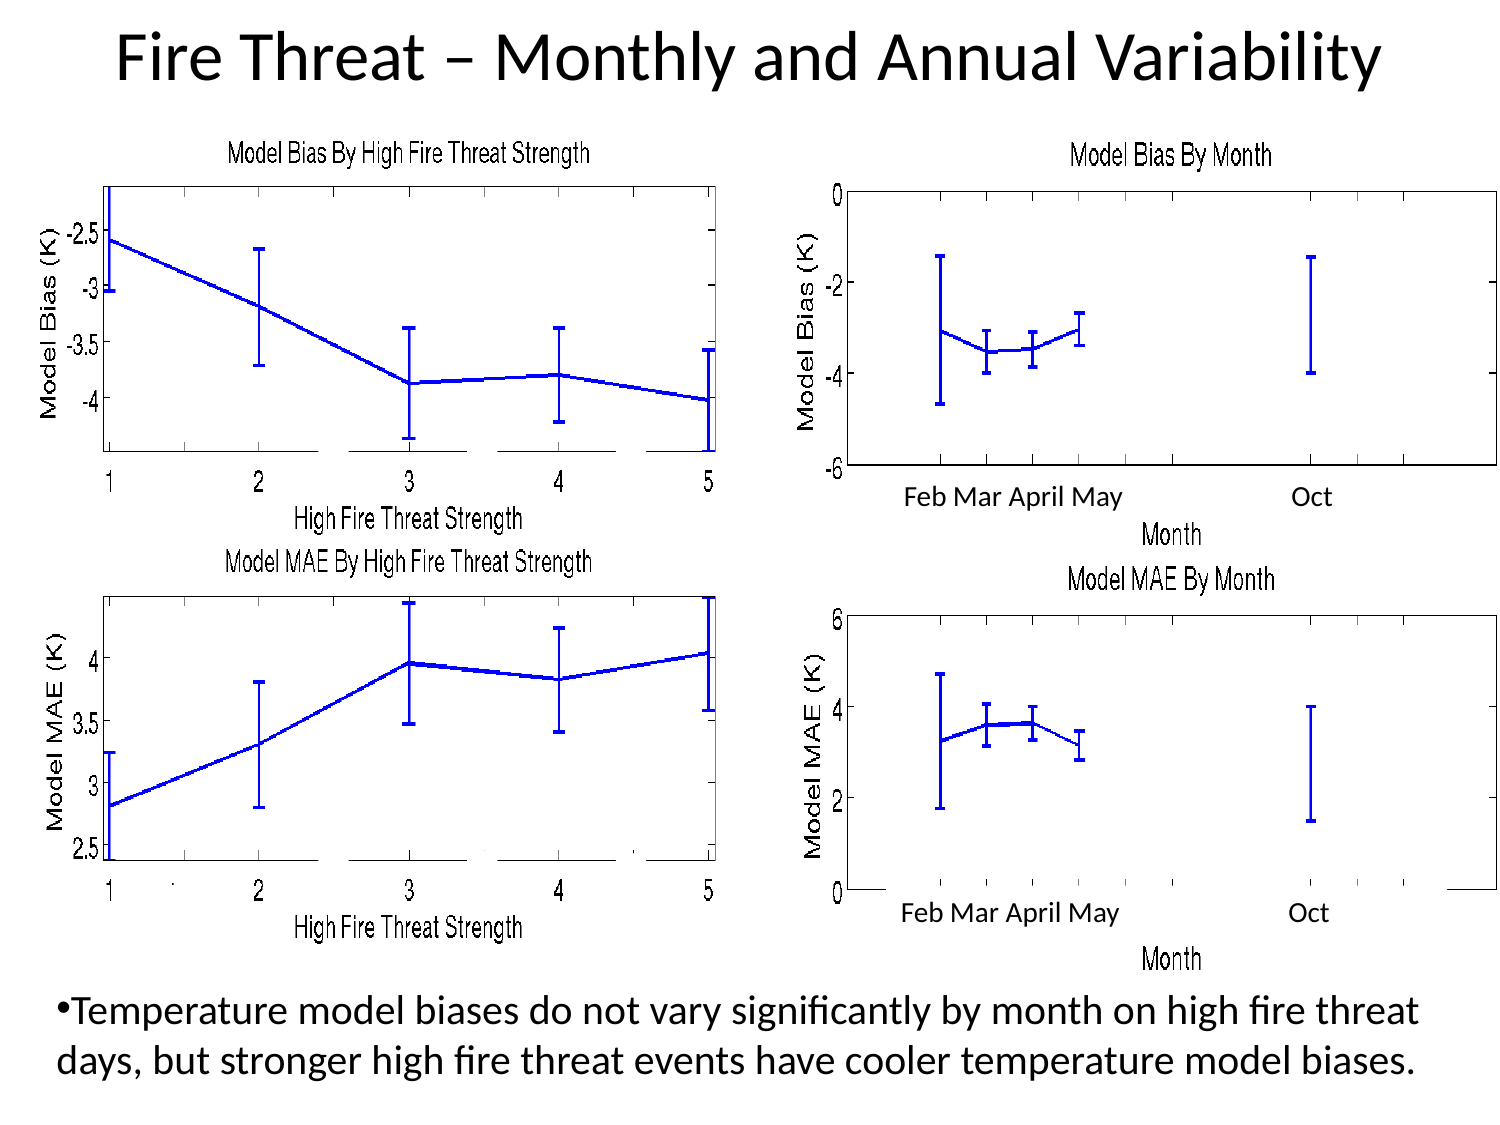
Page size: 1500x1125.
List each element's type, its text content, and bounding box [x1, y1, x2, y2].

title Fire Threat – Monthly and Annual Variability [0, 0, 1500, 102]
picture [0, 103, 1500, 1001]
text_box Temperature model biases do not vary significantly by month on high fire threat days, but stronger high fire threat events have cooler temperature model biases. [41, 975, 1450, 1110]
